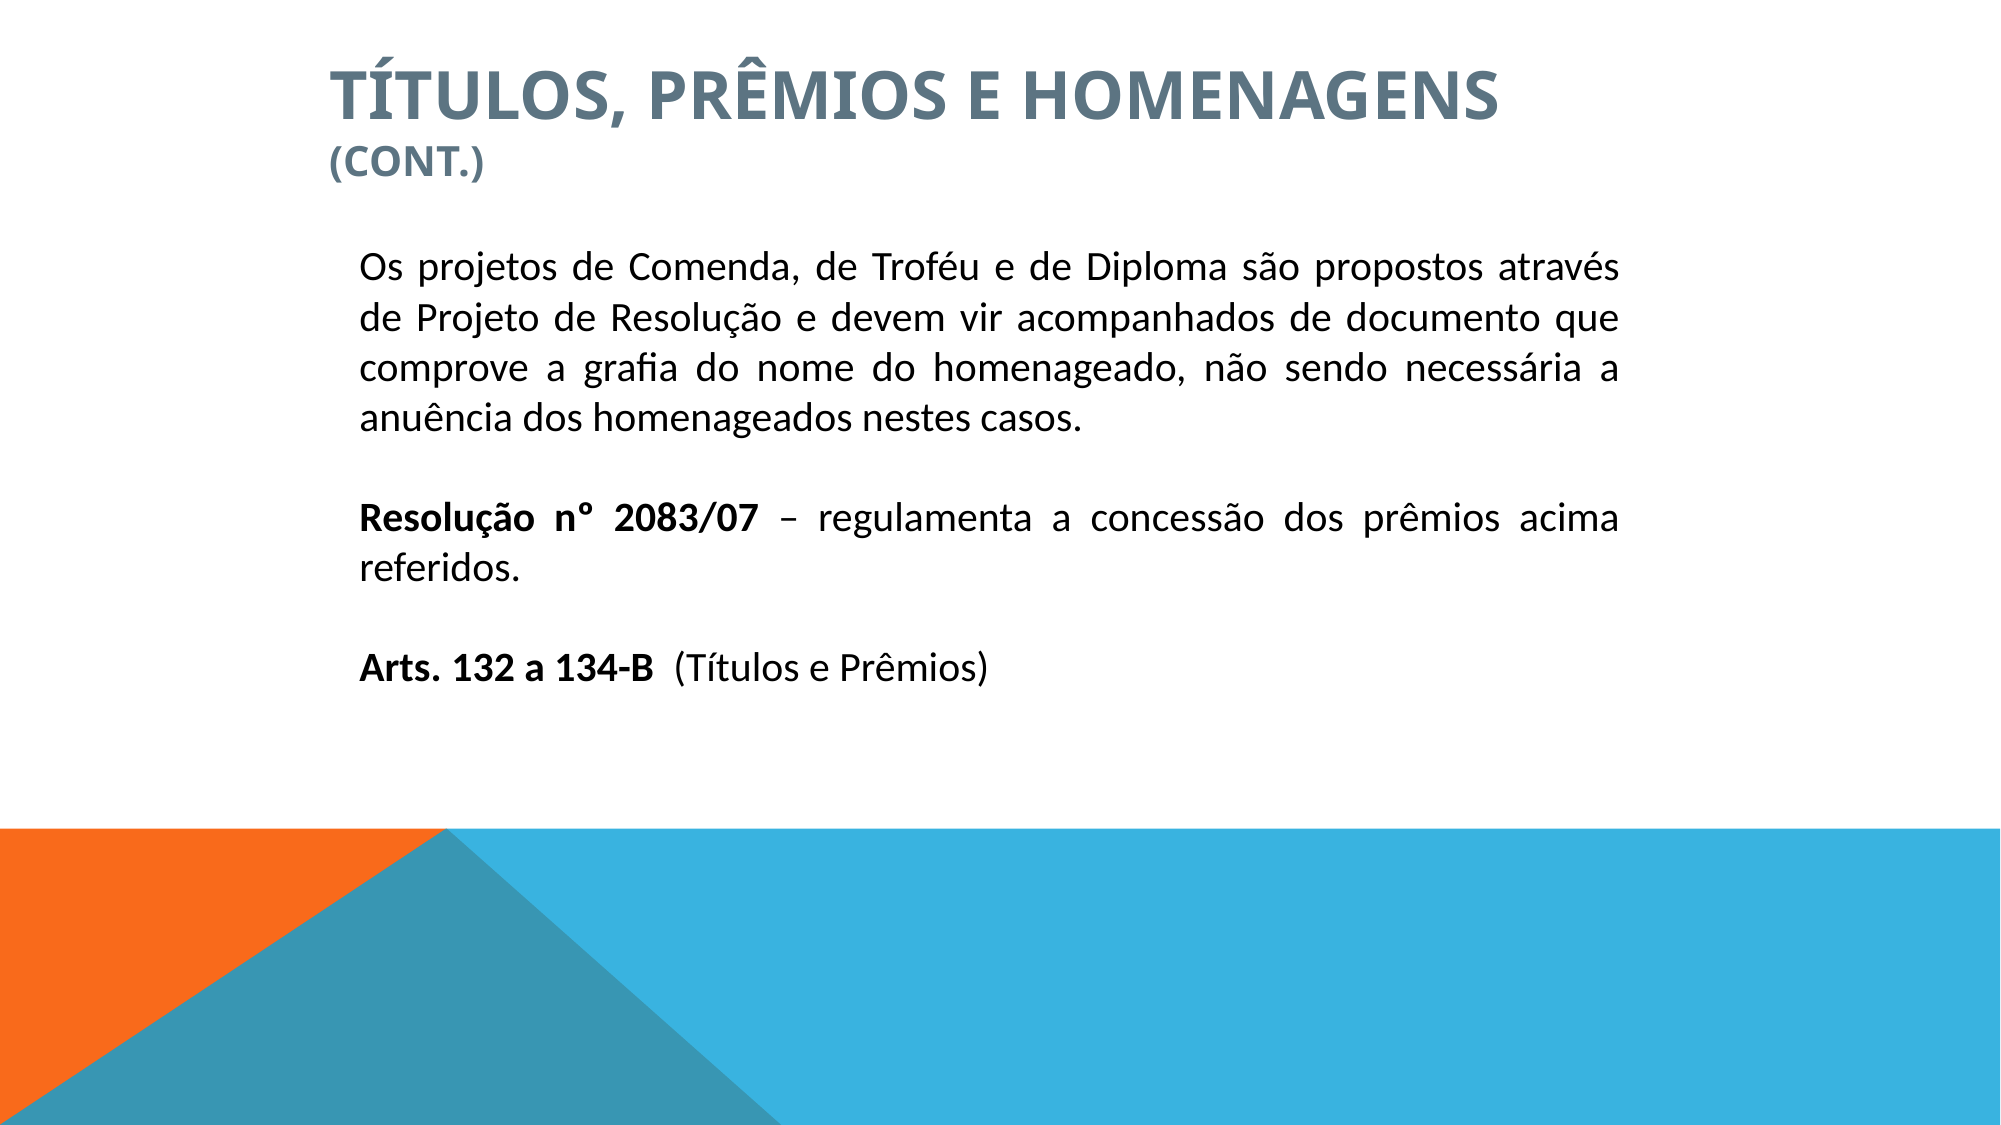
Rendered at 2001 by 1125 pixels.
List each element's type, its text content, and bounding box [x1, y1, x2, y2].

text_box TÍTULOS, PRÊMIOS E HOMENAGENS (CONT.) [314, 20, 1665, 208]
text_box Os projetos de Comenda, de Troféu e de Diploma são propostos através de Projeto de Resolução e devem vir acompanhados de documento que comprove a grafia do nome do homenageado, não sendo necessária a anuência dos homenageados nestes casos. Resolução nº 2083/07 – regulamenta a concessão dos prêmios acima referidos. Arts. 132 a 134-B (Títulos e Prêmios) [344, 231, 1636, 702]
